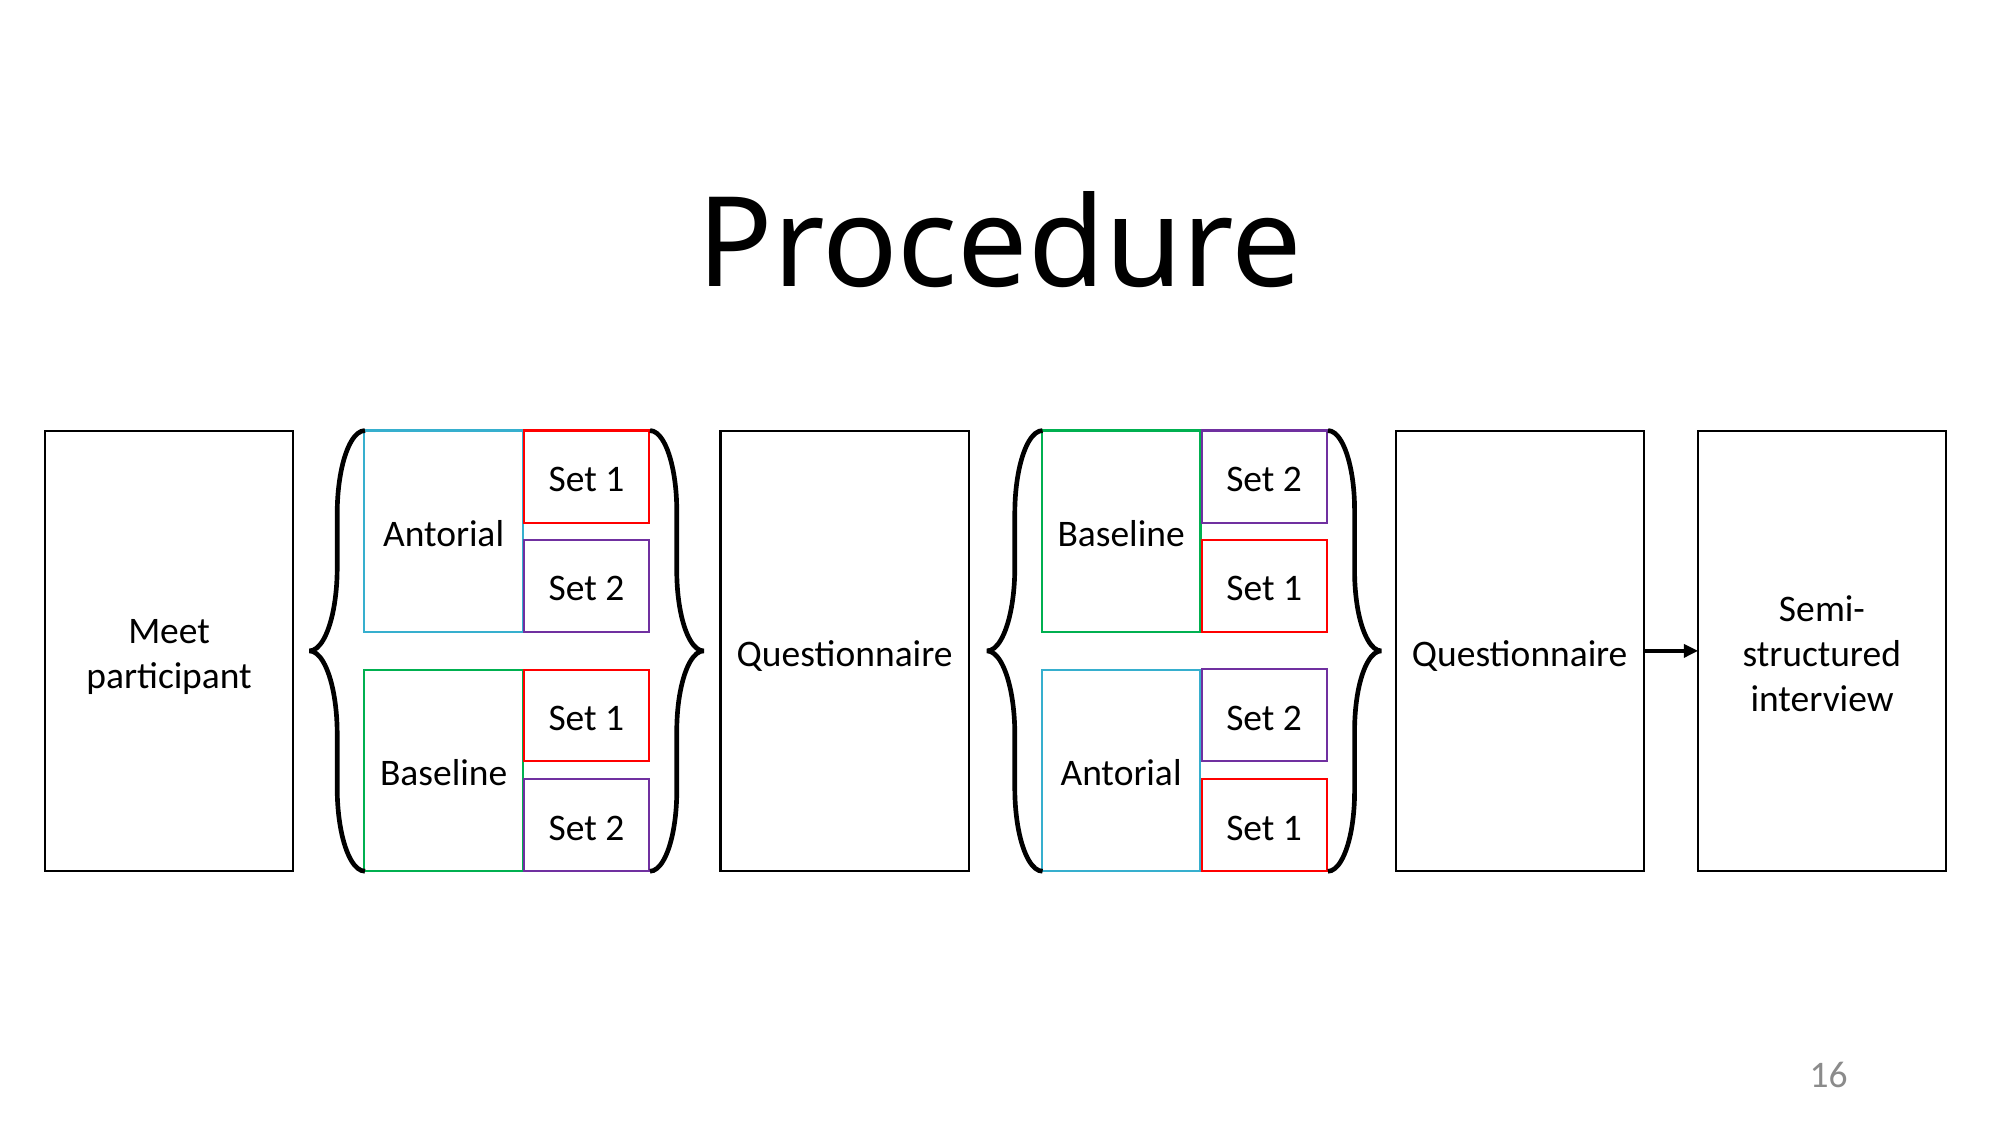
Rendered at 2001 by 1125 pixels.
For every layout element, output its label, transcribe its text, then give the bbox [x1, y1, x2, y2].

text_box Set 1 [1201, 778, 1327, 872]
text_box Set 2 [1201, 429, 1328, 524]
text_box Antorial [363, 429, 524, 633]
title Procedure [448, 137, 1552, 355]
text_box Set 1 [523, 669, 649, 762]
text_box Set 2 [1201, 668, 1327, 762]
text_box Baseline [1041, 429, 1202, 633]
text_box Questionnaire [719, 430, 970, 872]
text_box Meet participant [44, 430, 294, 872]
text_box Set 1 [1201, 539, 1327, 633]
text_box Set 2 [523, 539, 649, 633]
text_box Questionnaire [1395, 430, 1645, 872]
slide_number 16 [1412, 1042, 1863, 1103]
text_box [649, 430, 704, 872]
text_box Antorial [1043, 669, 1201, 872]
text_box Semi-structured interview [1697, 430, 1947, 872]
text_box [309, 430, 366, 872]
text_box Set 2 [523, 778, 649, 872]
text_box [1327, 430, 1382, 872]
text_box Set 1 [523, 429, 650, 524]
text_box Baseline [365, 669, 524, 872]
text_box [986, 430, 1043, 872]
